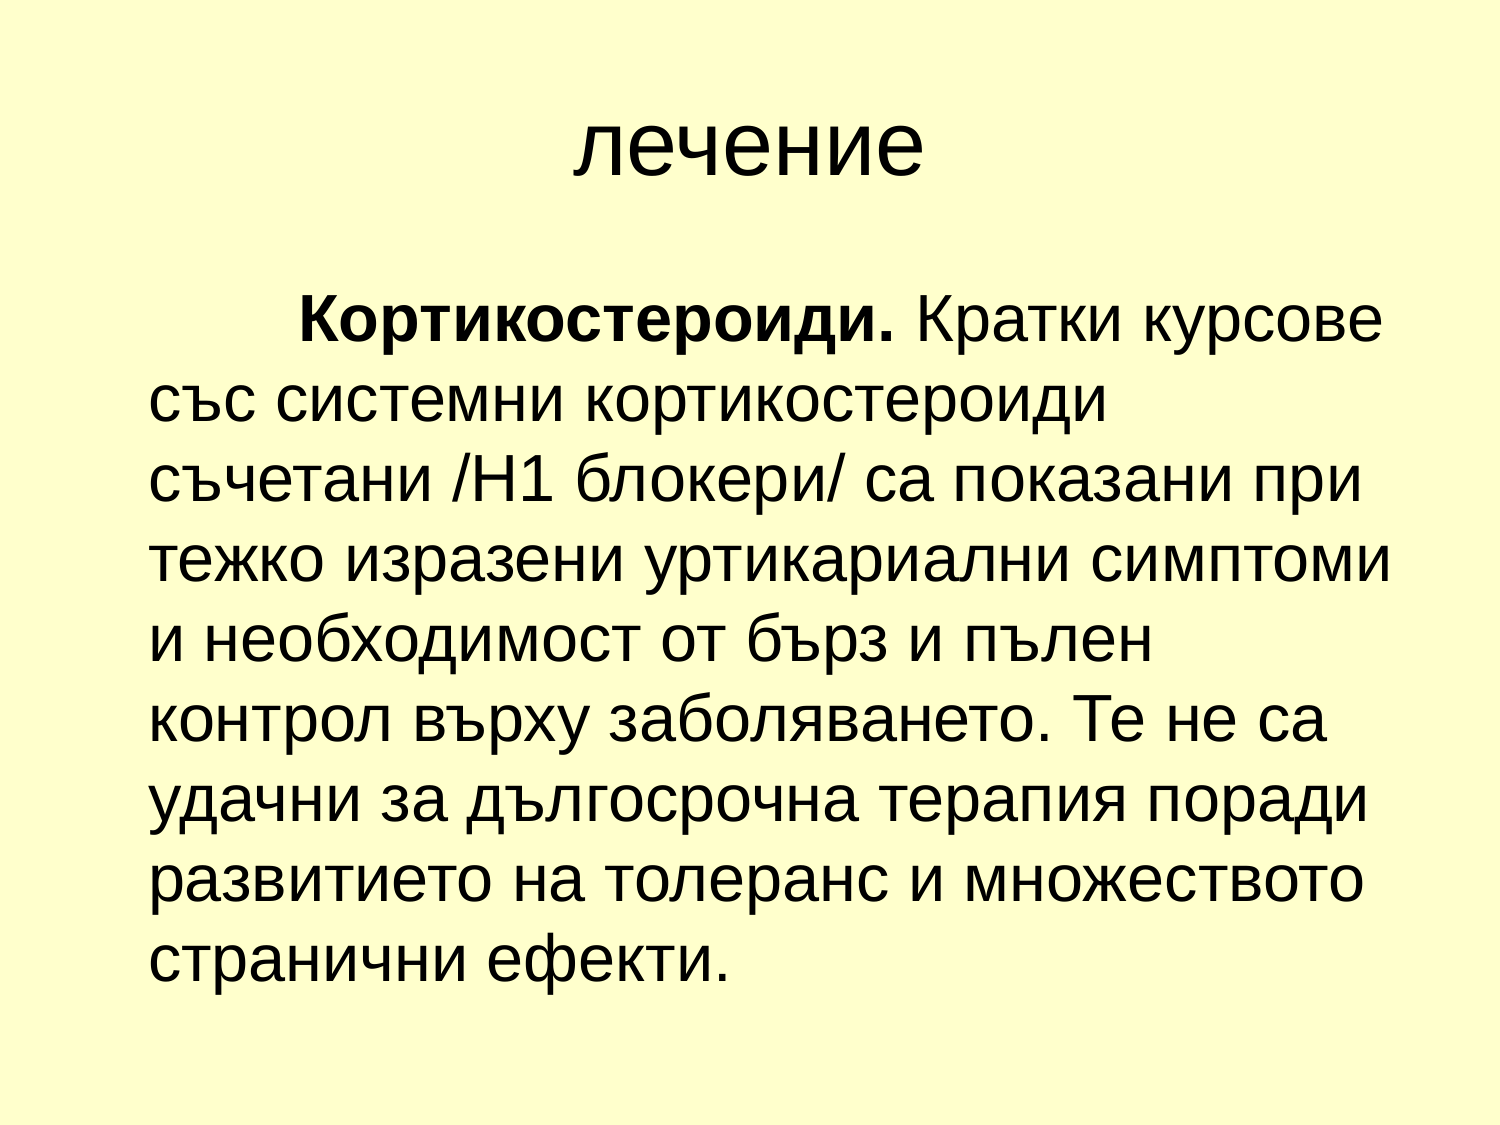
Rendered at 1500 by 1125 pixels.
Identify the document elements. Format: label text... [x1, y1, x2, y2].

list Кортикостероиди. Кратки курсове със системни кортикостероиди съчетани /Н1 блокери/ са показани при тежко изразени уртикариални симптоми и необходимост от бърз и пълен контрол върху заболяването. Те не са удачни за дългосрочна терапия поради развитието на толеранс и множеството странични ефекти. [76, 267, 1427, 1010]
title лечение [75, 45, 1425, 233]
